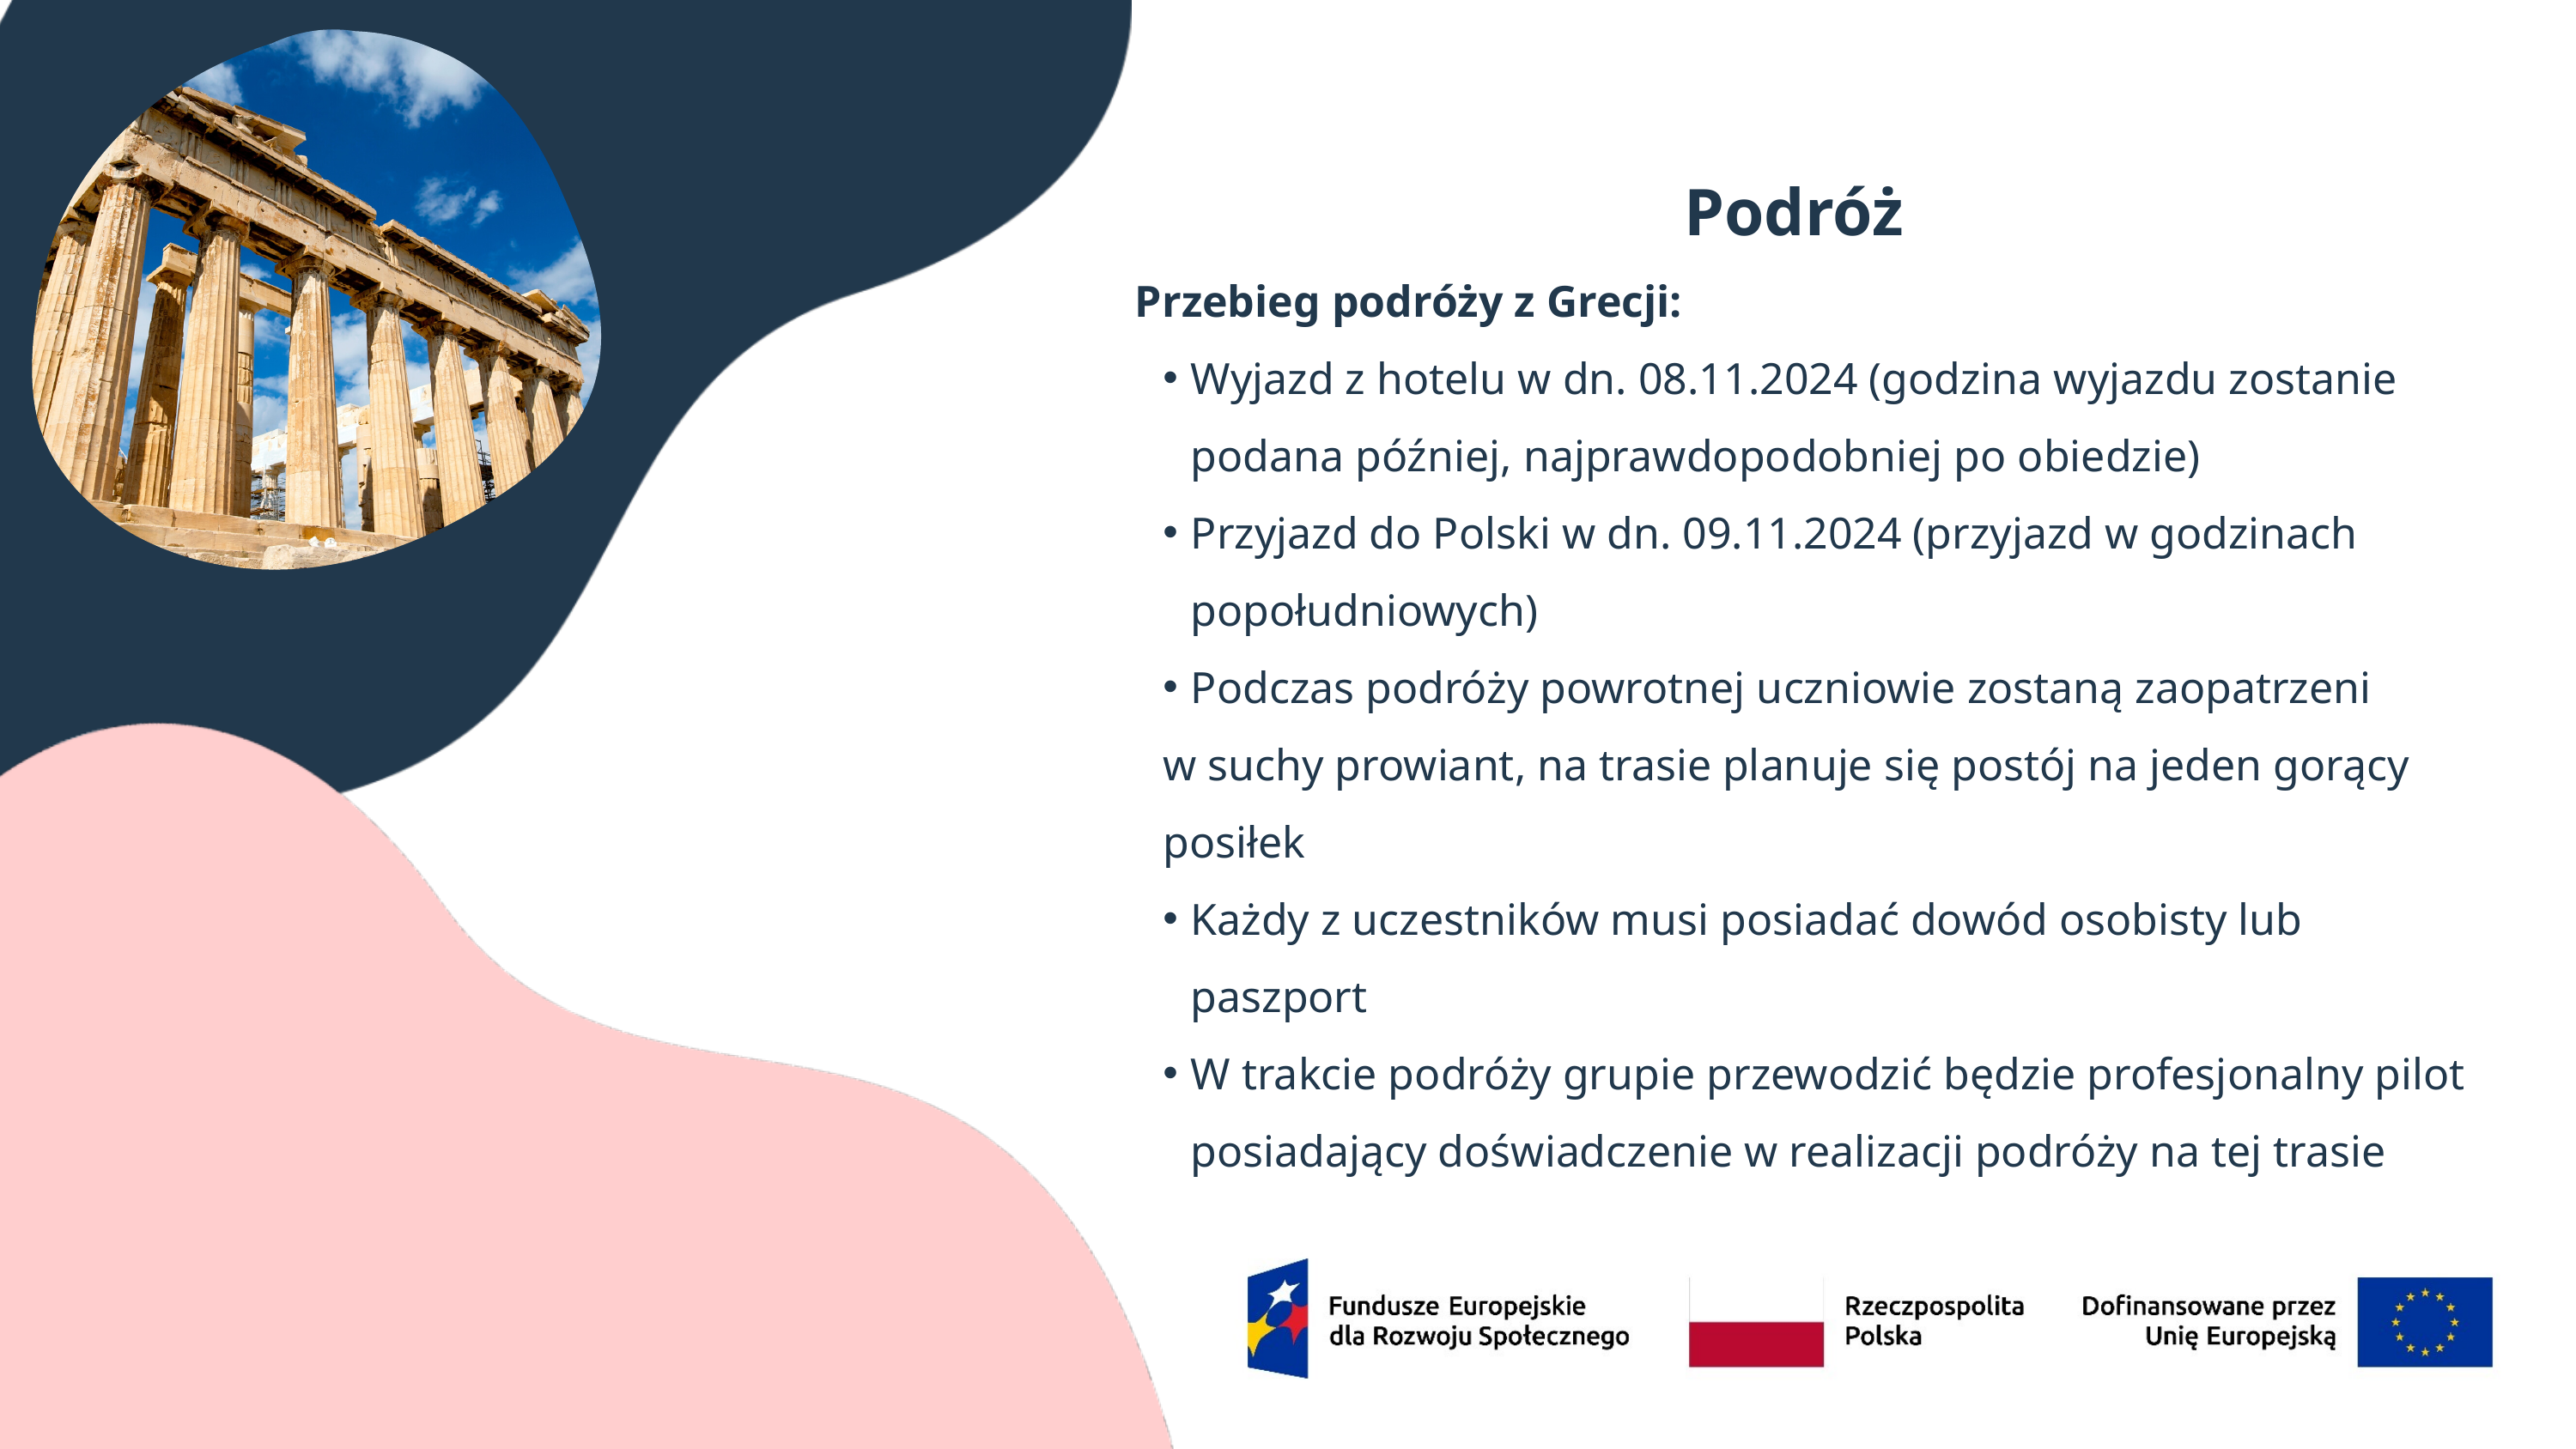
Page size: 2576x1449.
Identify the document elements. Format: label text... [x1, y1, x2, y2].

text_box Przebieg podróży z Grecji: Wyjazd z hotelu w dn. 08.11.2024 (godzina wyjazdu zostanie podana później, najprawdopodobniej po obiedzie) Przyjazd do Polski w dn. 09.11.2024 (przyjazd w godzinach popołudniowych) Podczas podróży powrotnej uczniowie zostaną zaopatrzeni w suchy prowiant, na trasie planuje się postój na jeden gorący posiłek Każdy z uczestników musi posiadać dowód osobisty lub paszport W trakcie podróży grupie przewodzić będzie profesjonalny pilot posiadający doświadczenie w realizacji podróży na tej trasie [1134, 265, 2472, 1236]
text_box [31, 29, 602, 570]
text_box Podróż [1684, 158, 2576, 249]
picture [1218, 1228, 2523, 1410]
picture [0, 0, 1176, 1449]
